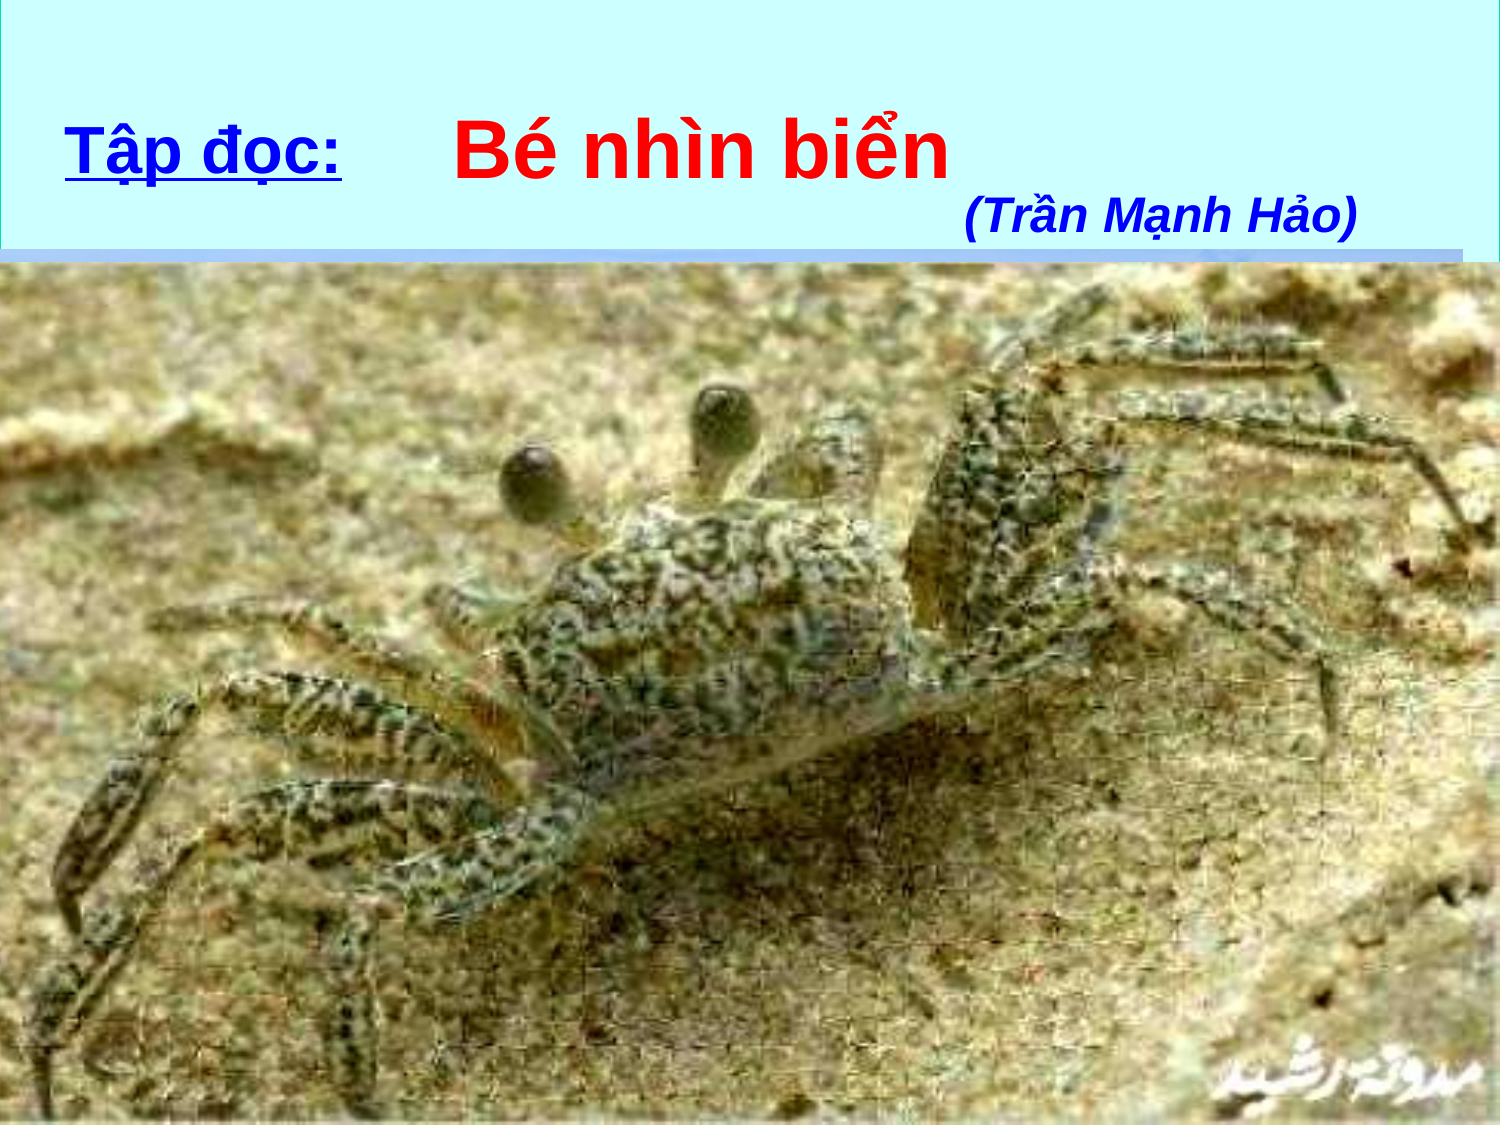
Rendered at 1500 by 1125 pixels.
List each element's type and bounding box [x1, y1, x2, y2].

text_box [49, 87, 1388, 248]
picture [0, 249, 1500, 1125]
text_box [0, 0, 1500, 260]
